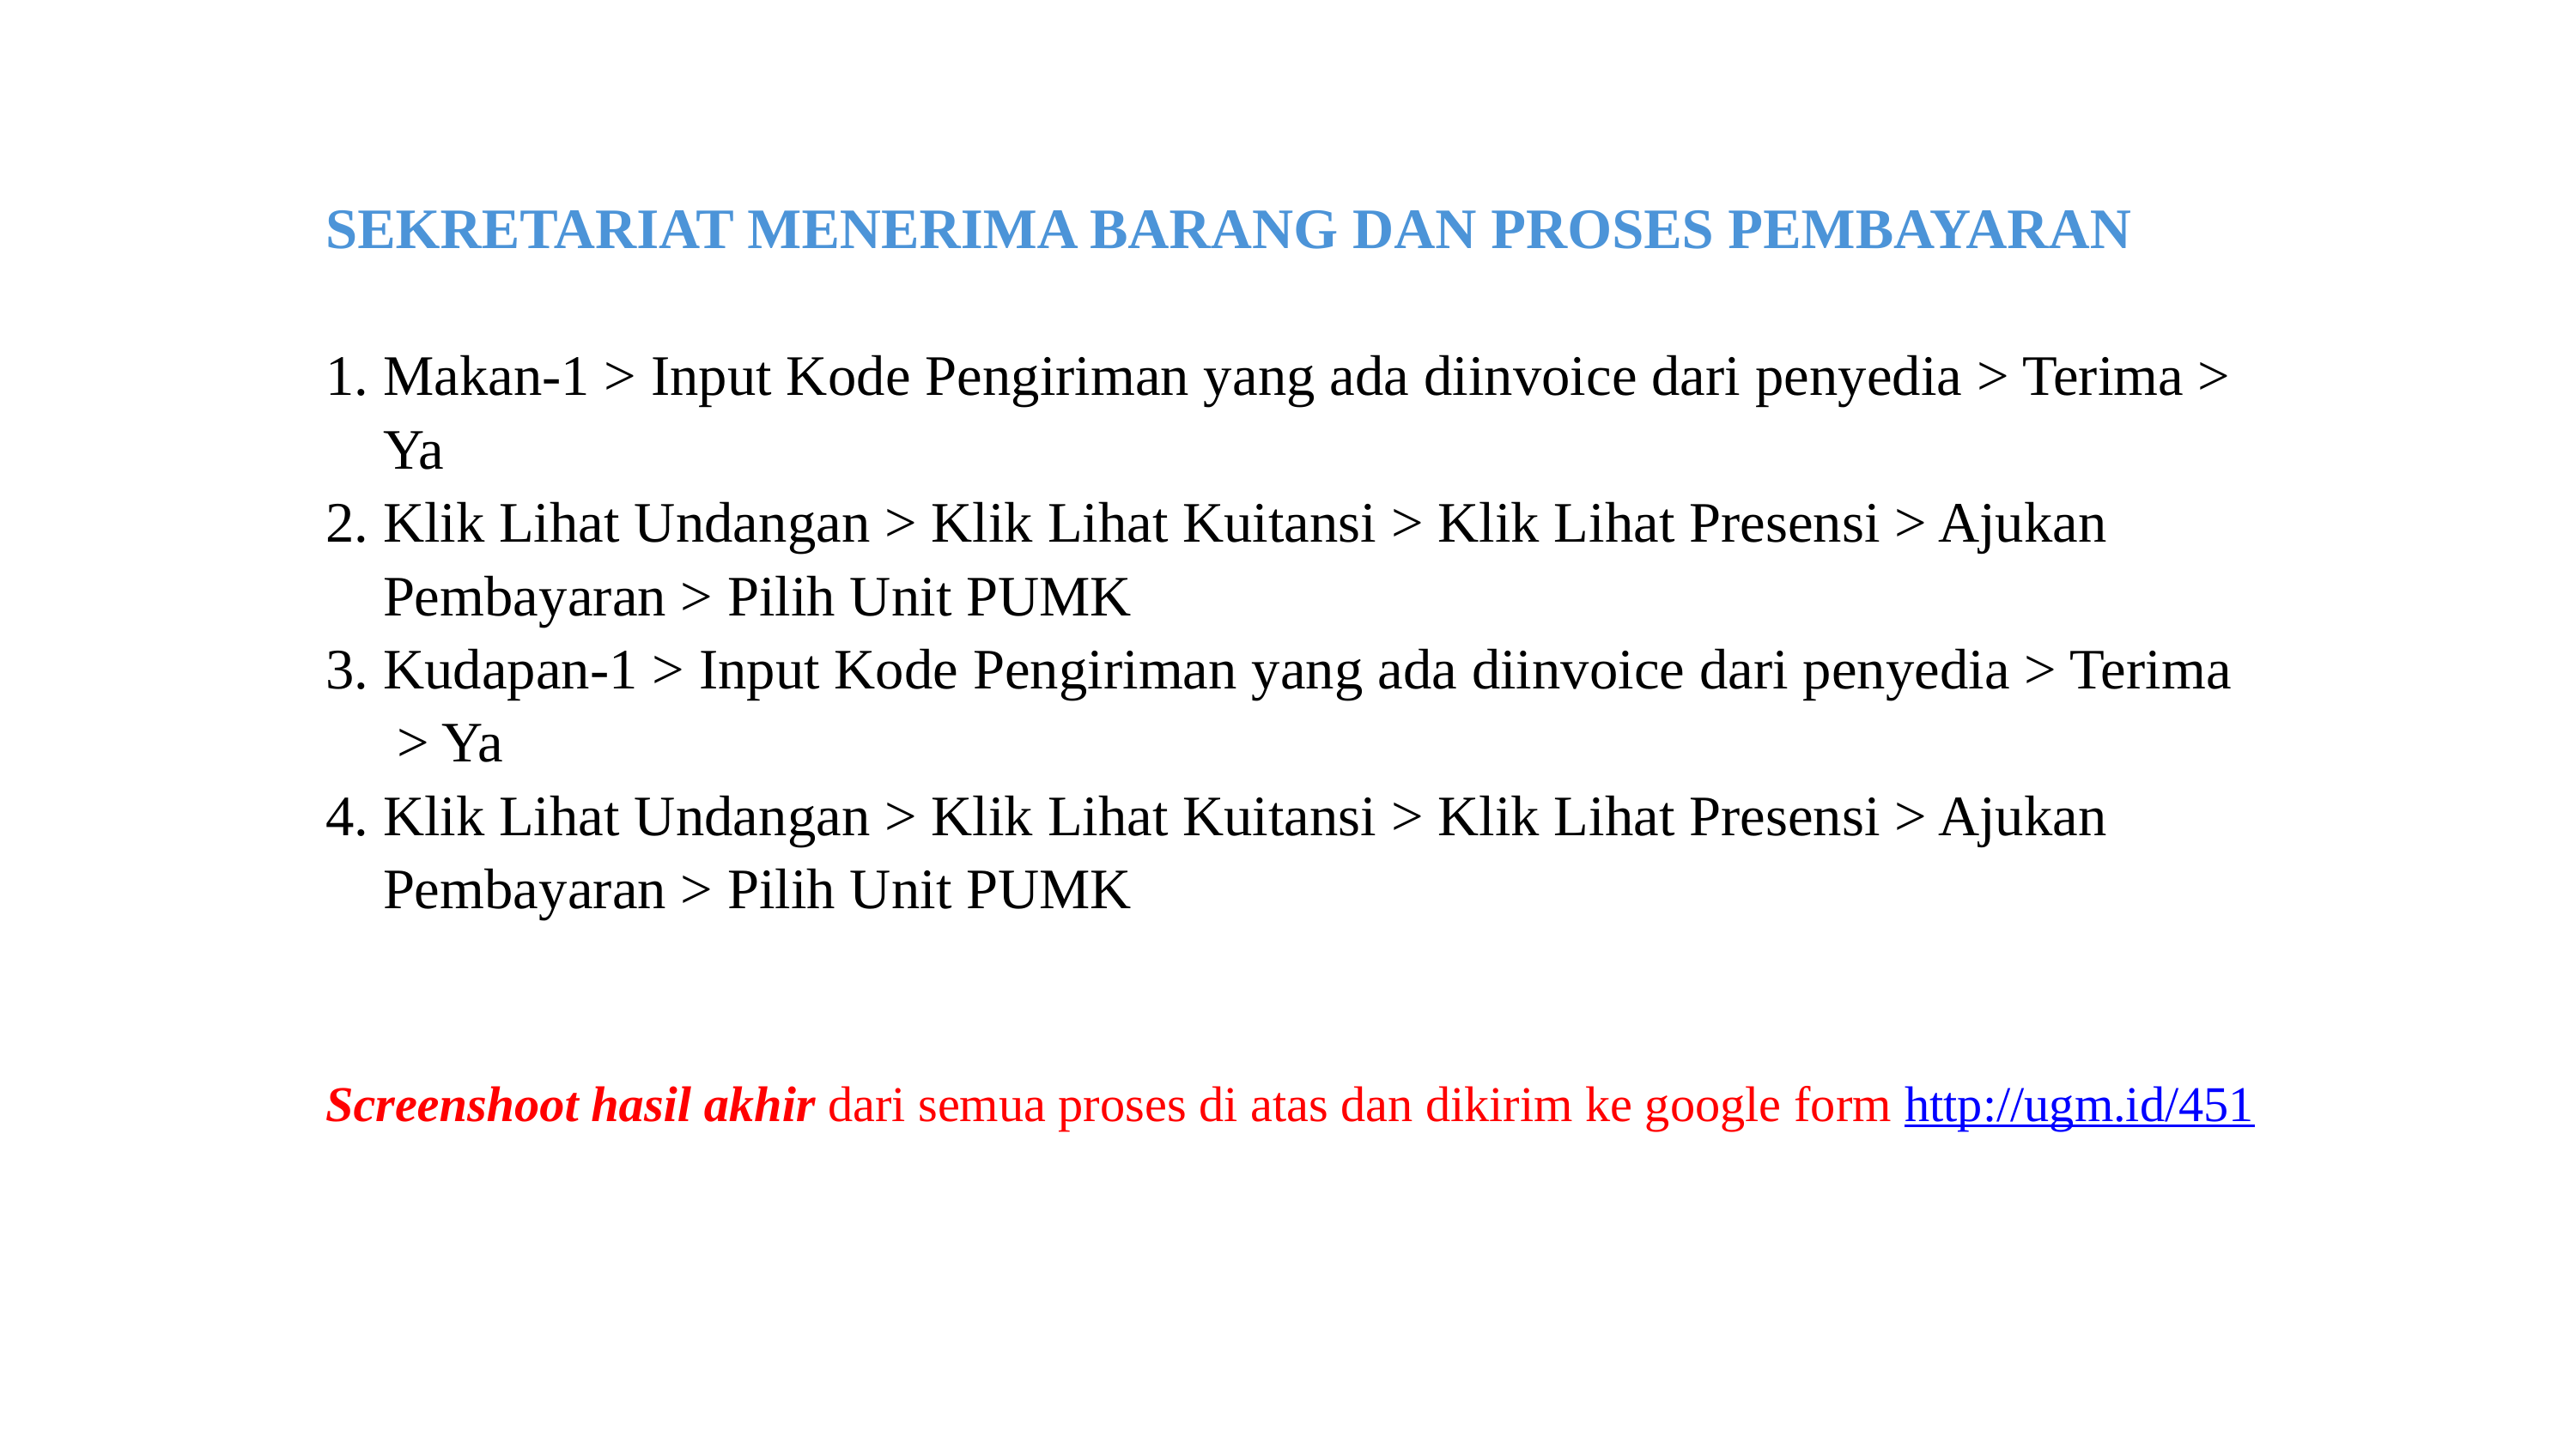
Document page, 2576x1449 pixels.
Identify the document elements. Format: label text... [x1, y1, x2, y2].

text_box SEKRETARIAT MENERIMA BARANG DAN PROSES PEMBAYARAN 1. Makan-1 > Input Kode Pengiriman yang ada diinvoice dari penyedia > Terima > Ya 2. Klik Lihat Undangan > Klik Lihat Kuitansi > Klik Lihat Presensi > Ajukan Pembayaran > Pilih Unit PUMK 3. Kudapan-1 > Input Kode Pengiriman yang ada diinvoice dari penyedia > Terima > Ya 4. Klik Lihat Undangan > Klik Lihat Kuitansi > Klik Lihat Presensi > Ajukan Pembayaran > Pilih Unit PUMK Screenshoot hasil akhir dari semua proses di atas dan dikirim ke google form http://ugm.id/451 [313, 179, 2367, 1203]
